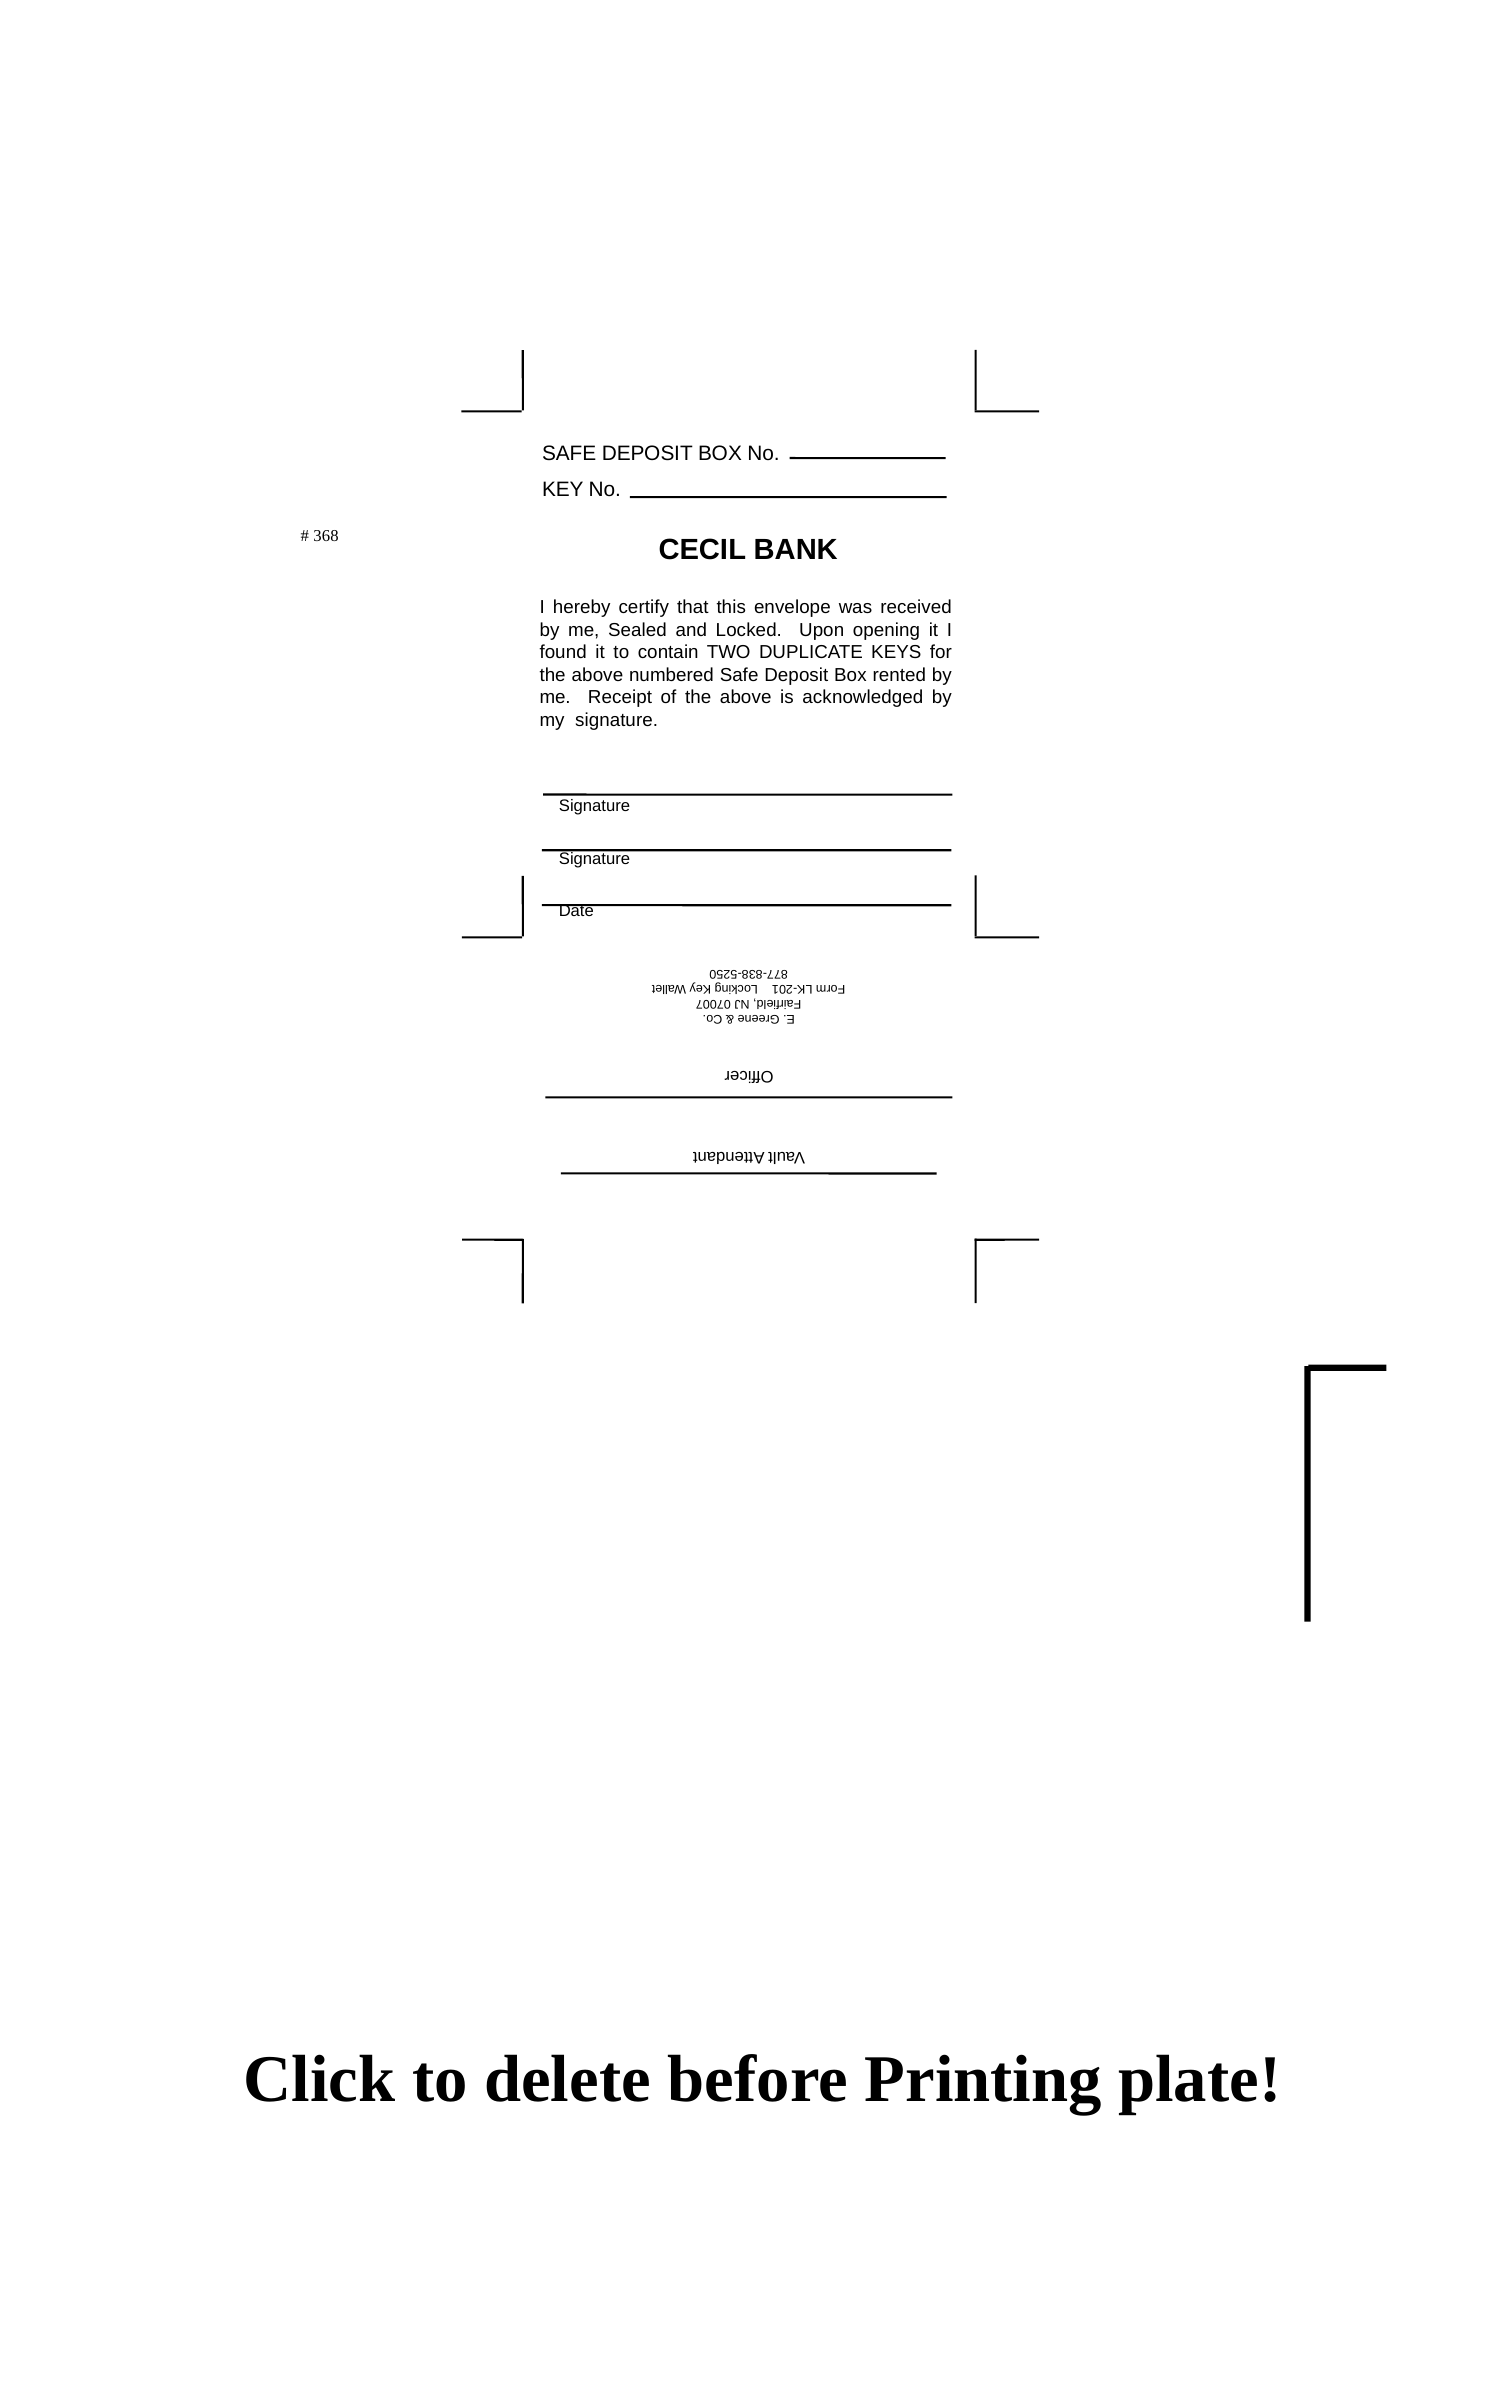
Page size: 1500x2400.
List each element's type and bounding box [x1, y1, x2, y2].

text_box [228, 349, 1298, 2124]
